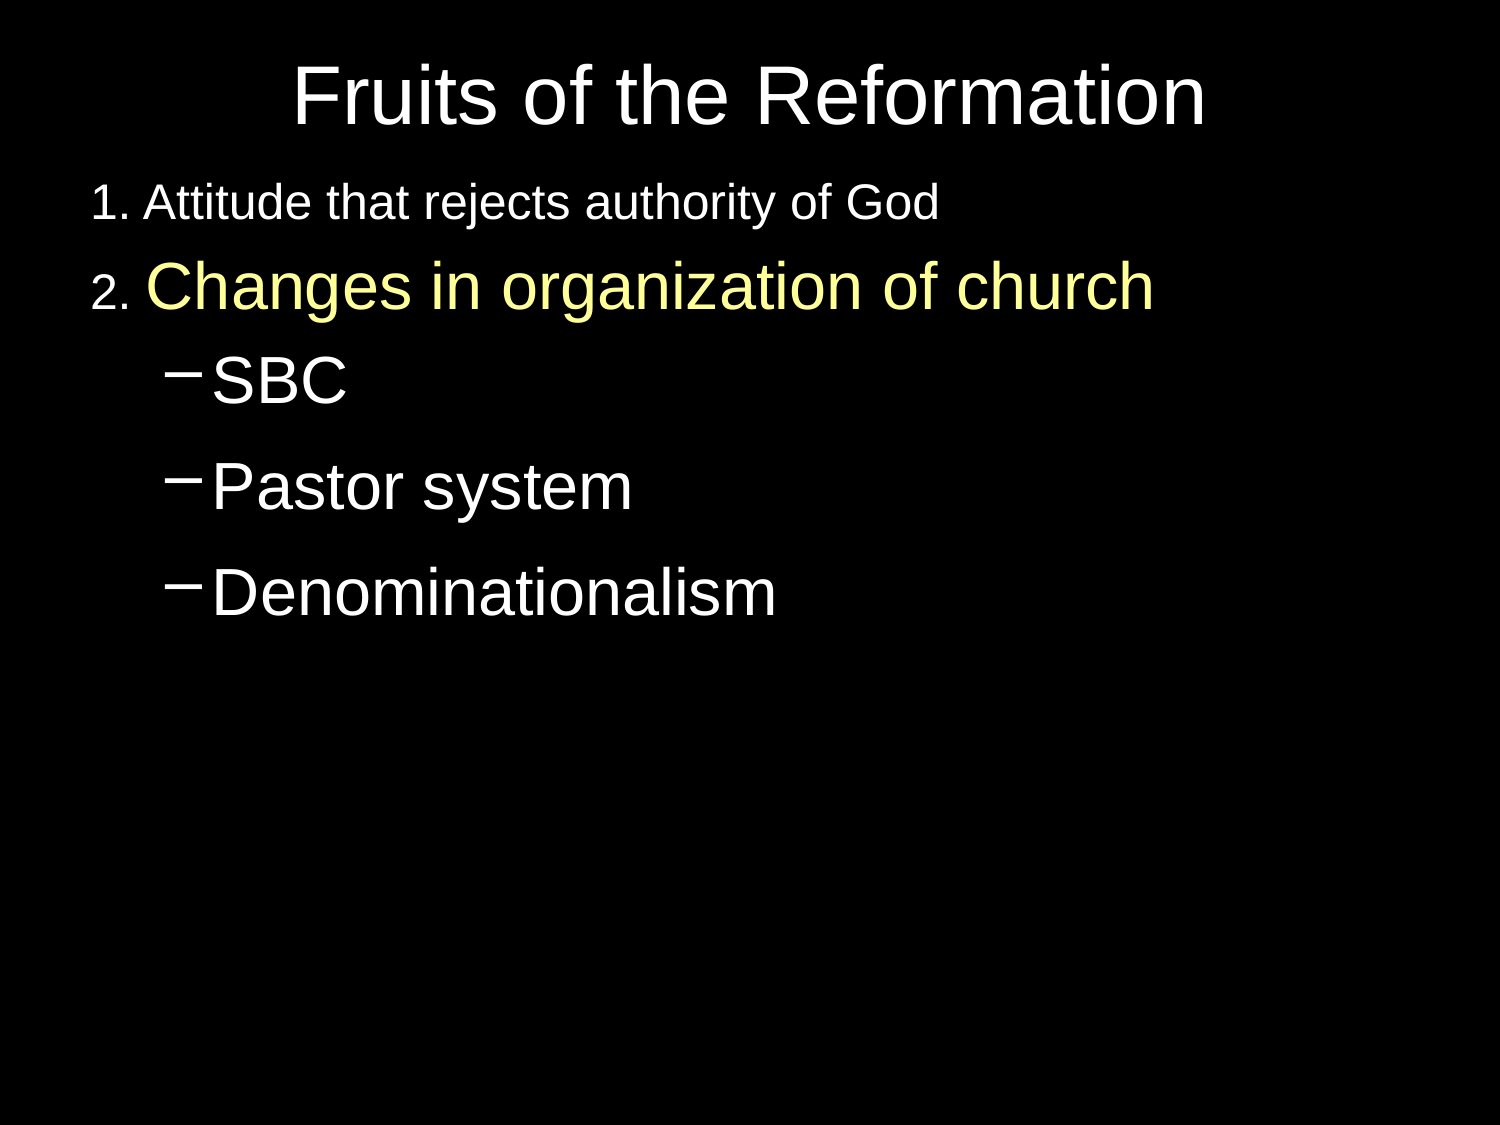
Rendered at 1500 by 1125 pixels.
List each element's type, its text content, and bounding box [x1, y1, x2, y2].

list 1. Attitude that rejects authority of God 2. Changes in organization of church SBC Pastor system Denominationalism [75, 162, 1425, 1013]
title Fruits of the Reformation [75, 45, 1425, 138]
